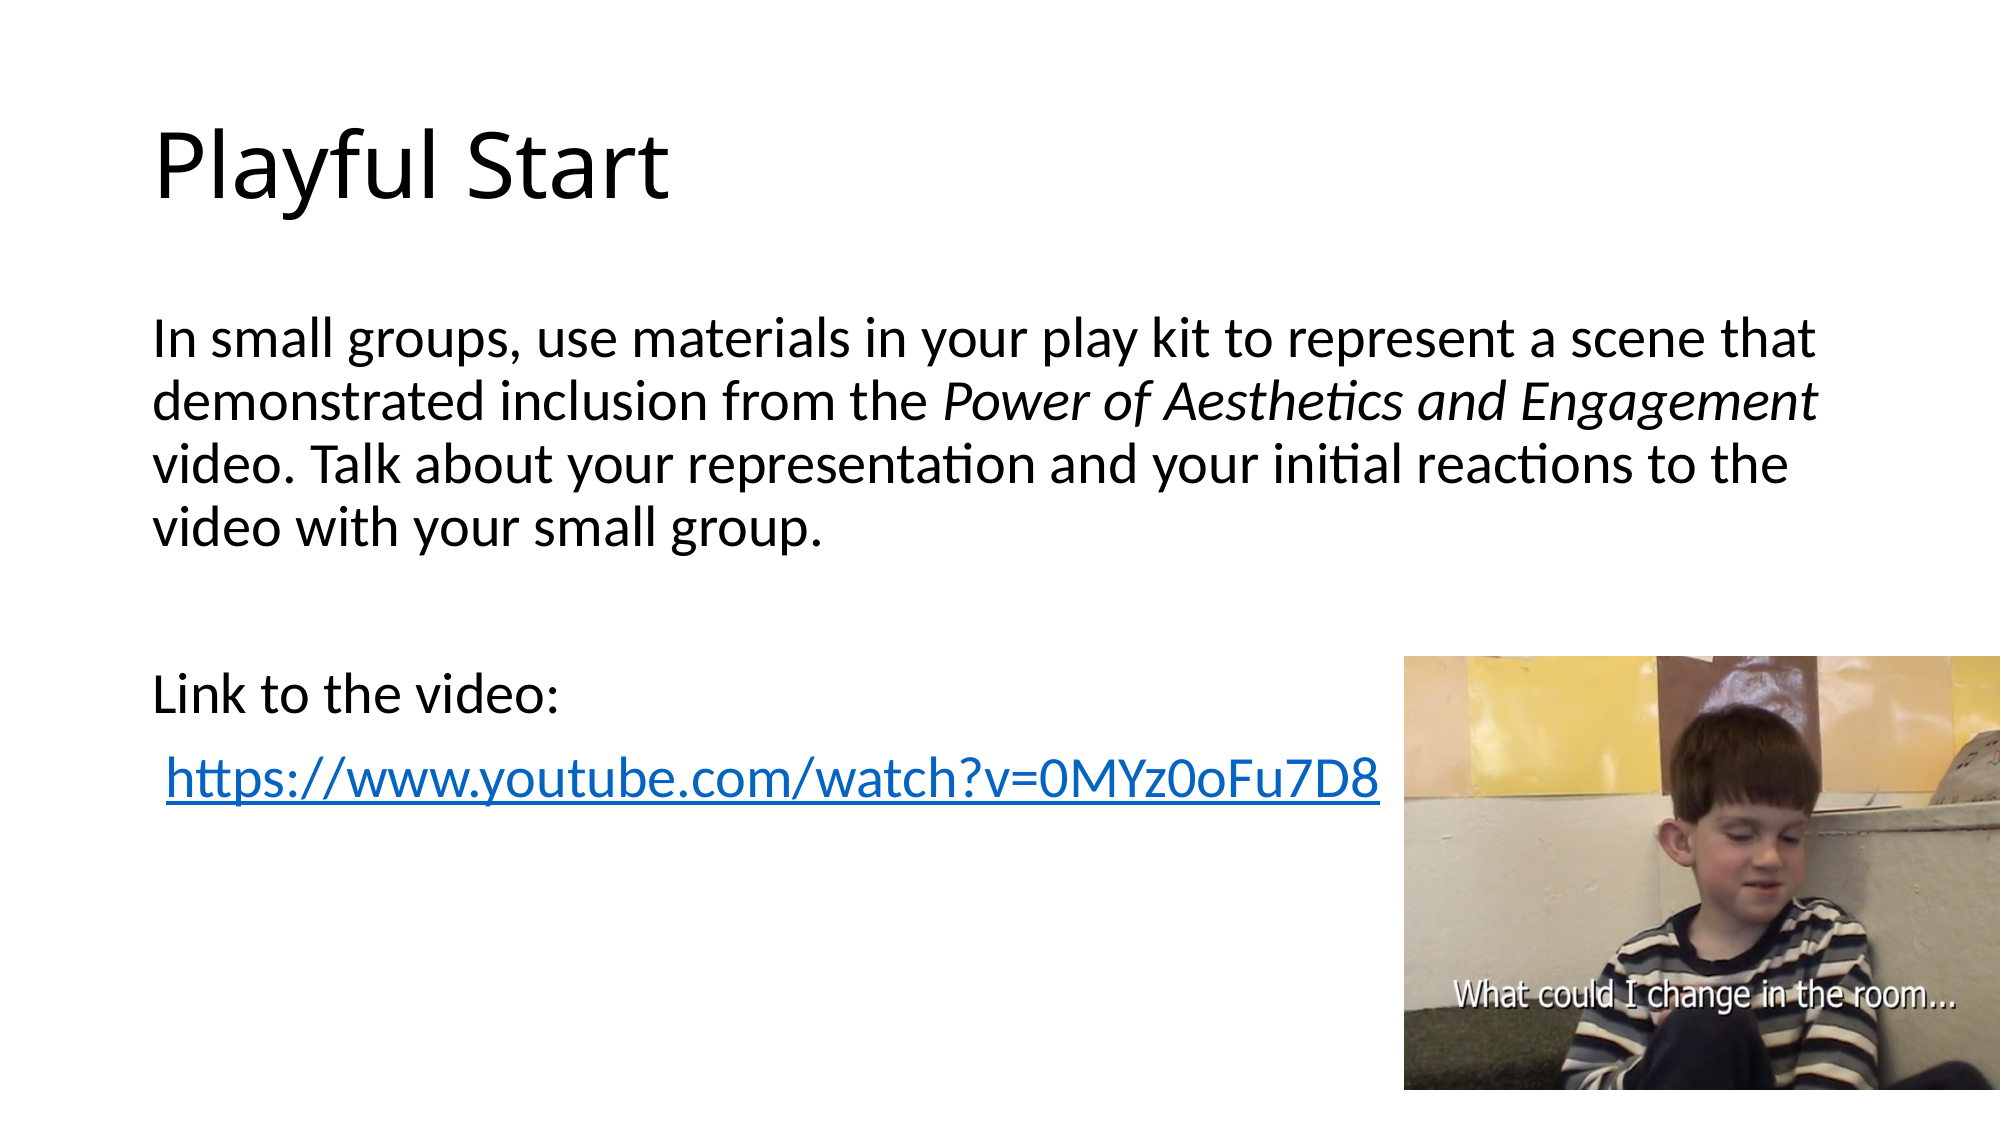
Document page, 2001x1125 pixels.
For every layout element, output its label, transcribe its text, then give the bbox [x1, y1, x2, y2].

title Playful Start [137, 59, 1863, 278]
picture [1404, 656, 2000, 1090]
list In small groups, use materials in your play kit to represent a scene that demonstrated inclusion from the Power of Aesthetics and Engagement video. Talk about your representation and your initial reactions to the video with your small group. Link to the video: https://www.youtube.com/watch?v=0MYz0oFu7D8 [137, 299, 1863, 1014]
